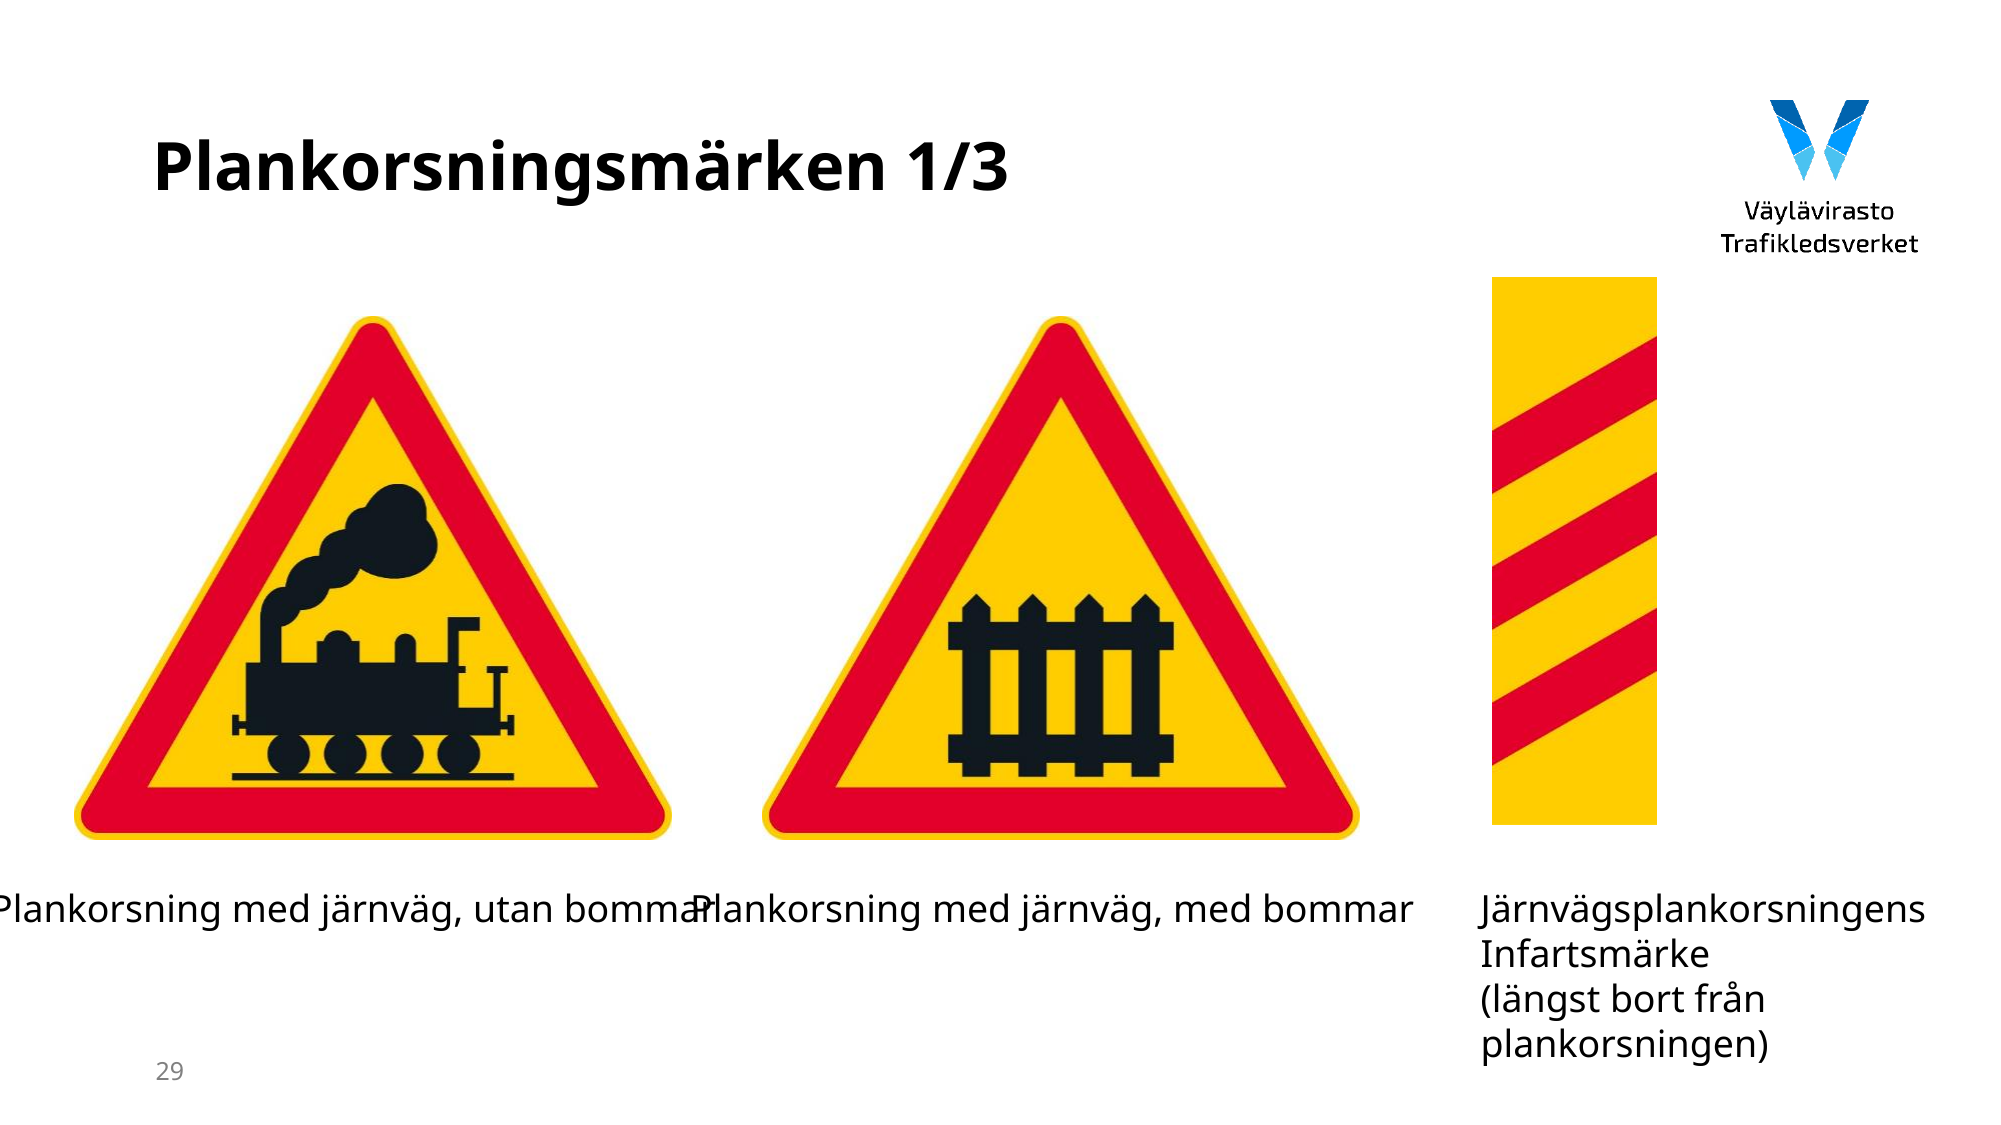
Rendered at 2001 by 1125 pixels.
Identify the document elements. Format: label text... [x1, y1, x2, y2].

slide_number 29 [140, 1042, 233, 1103]
text_box Plankorsning med järnväg, utan bommar [0, 877, 675, 938]
text_box Järnvägsplankorsningens Infartsmärke (längst bort från plankorsningen) [1465, 877, 1942, 1073]
text_box Plankorsning med järnväg, med bommar [675, 877, 1430, 938]
picture [74, 316, 672, 840]
title Plankorsningsmärken 1/3 [137, 59, 1555, 278]
picture [762, 316, 1360, 840]
picture [1682, 62, 1958, 292]
picture [1492, 277, 1657, 825]
